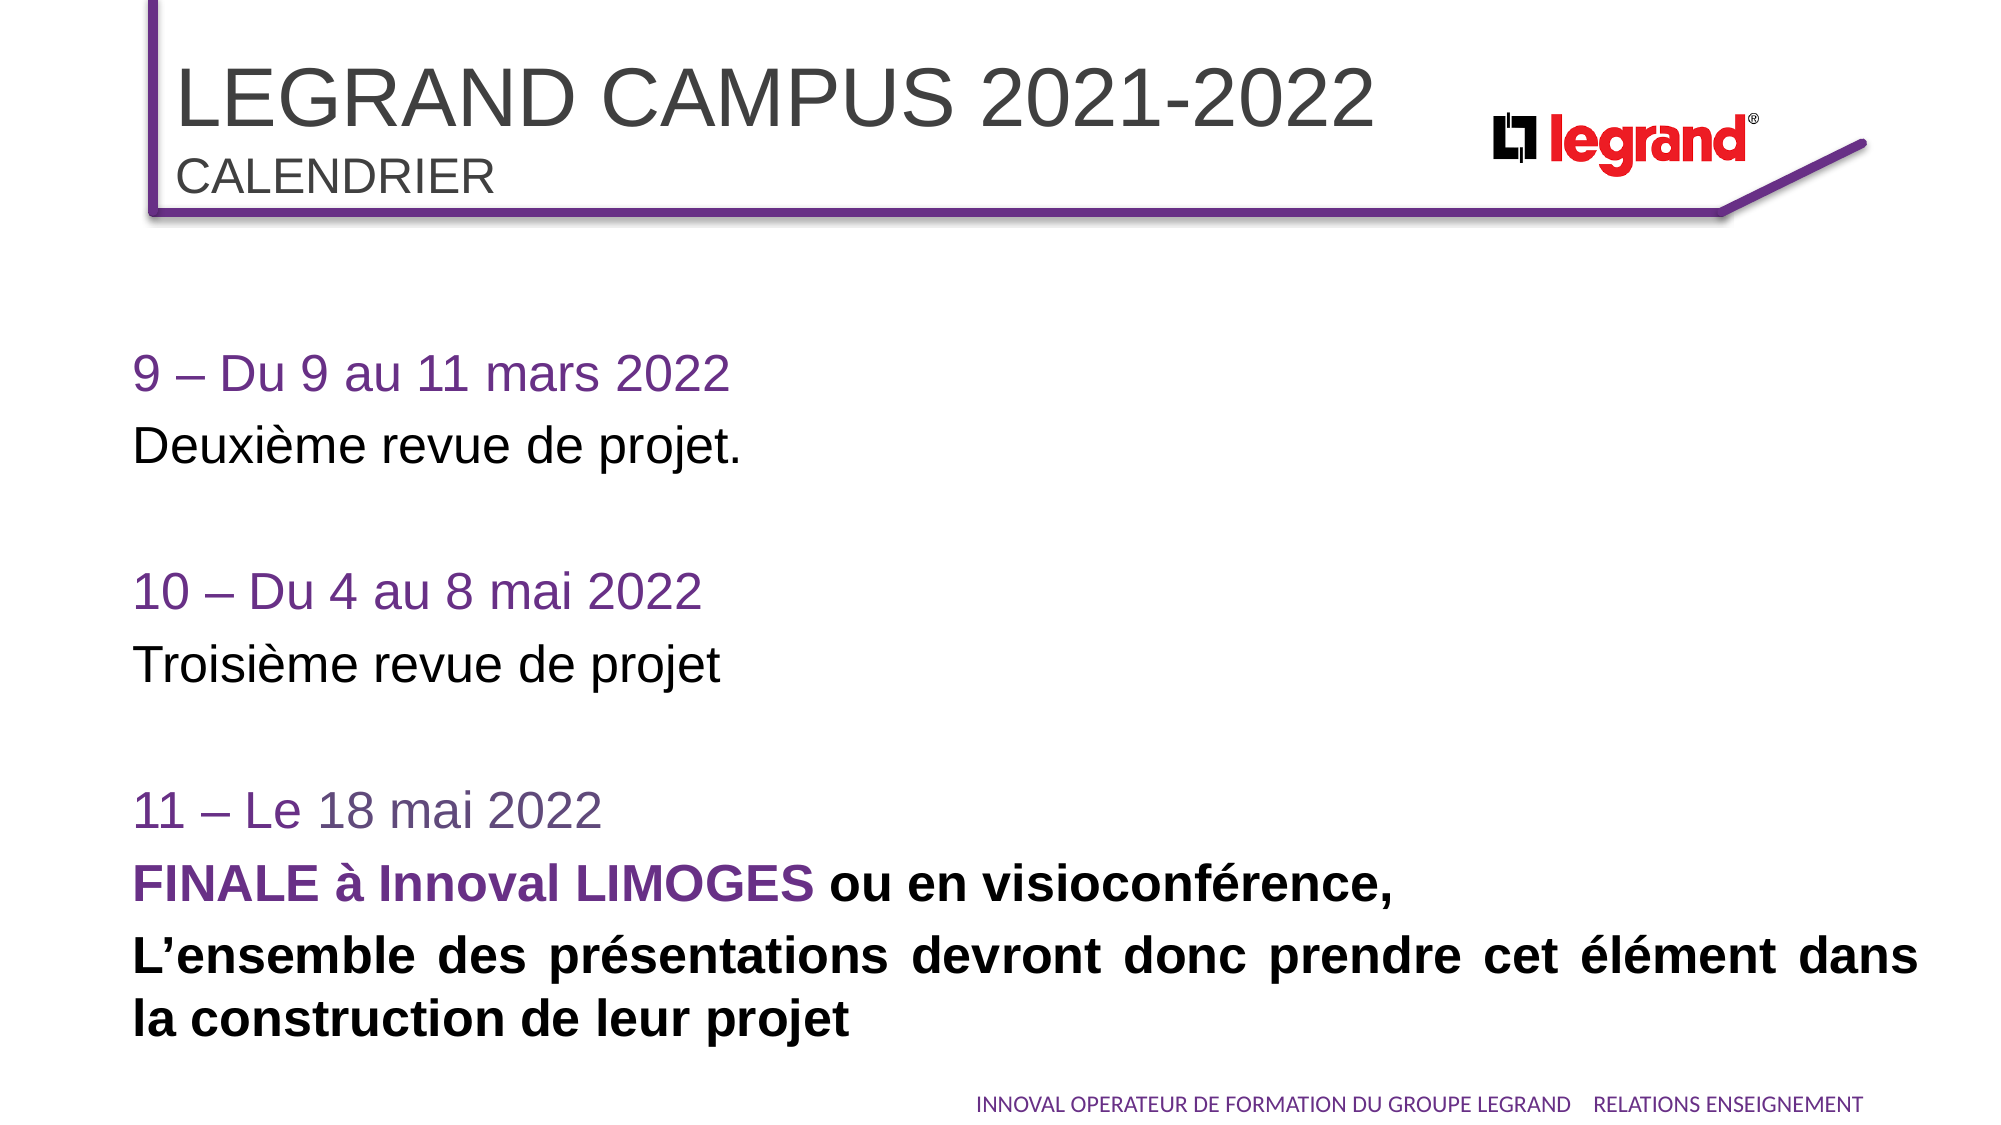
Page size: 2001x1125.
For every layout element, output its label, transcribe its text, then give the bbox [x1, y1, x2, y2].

text_box 9 – Du 9 au 11 mars 2022 Deuxième revue de projet. 10 – Du 4 au 8 mai 2022 Troisième revue de projet 11 – Le 18 mai 2022 FINALE à Innoval LIMOGES ou en visioconférence, L’ensemble des présentations devront donc prendre cet élément dans la construction de leur projet [117, 258, 1936, 1057]
title Legrand campus 2021-2022 CALENDRIER [160, 0, 1661, 211]
picture [1661, 111, 1759, 178]
text_box INNOVAL OPERATEUR DE FORMATION DU GROUPE LEGRAND RELATIONS ENSEIGNEMENT [777, 1081, 2000, 1125]
